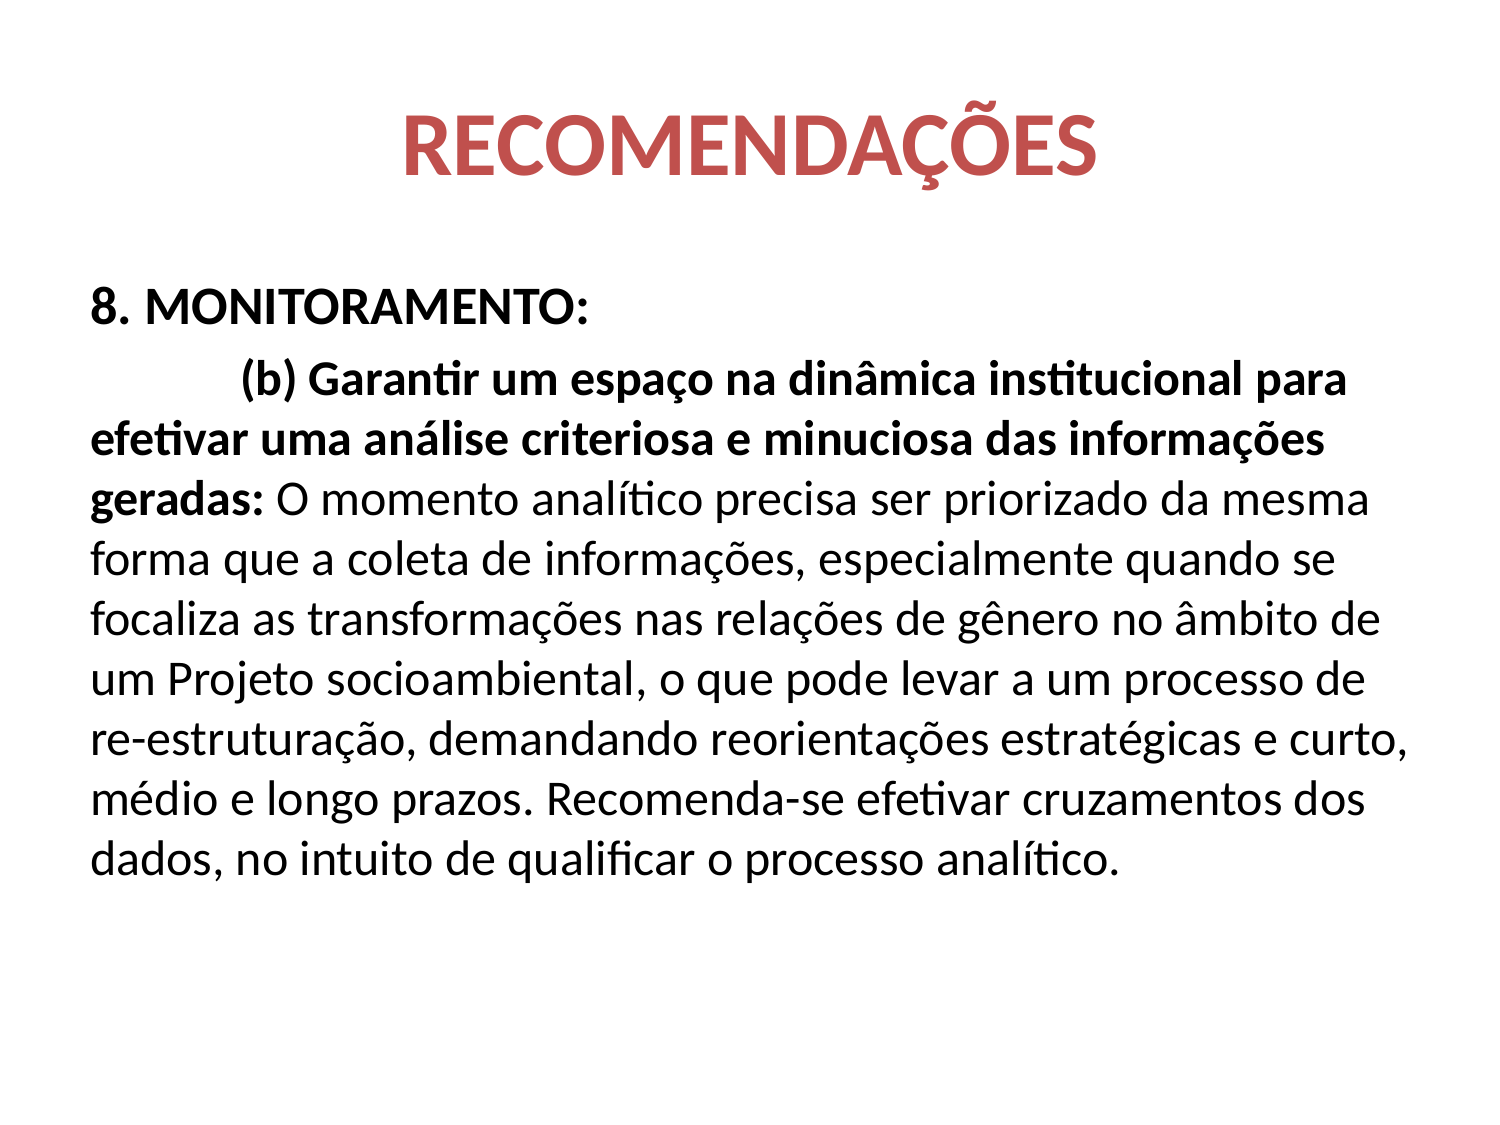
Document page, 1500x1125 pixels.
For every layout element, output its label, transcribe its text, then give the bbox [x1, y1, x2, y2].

title RECOMENDAÇÕES [75, 45, 1425, 233]
list 8. MONITORAMENTO: (b) Garantir um espaço na dinâmica institucional para efetivar uma análise criteriosa e minuciosa das informações geradas: O momento analítico precisa ser priorizado da mesma forma que a coleta de informações, especialmente quando se focaliza as transformações nas relações de gênero no âmbito de um Projeto socioambiental, o que pode levar a um processo de re-estruturação, demandando reorientações estratégicas e curto, médio e longo prazos. Recomenda-se efetivar cruzamentos dos dados, no intuito de qualificar o processo analítico. [75, 262, 1425, 1005]
